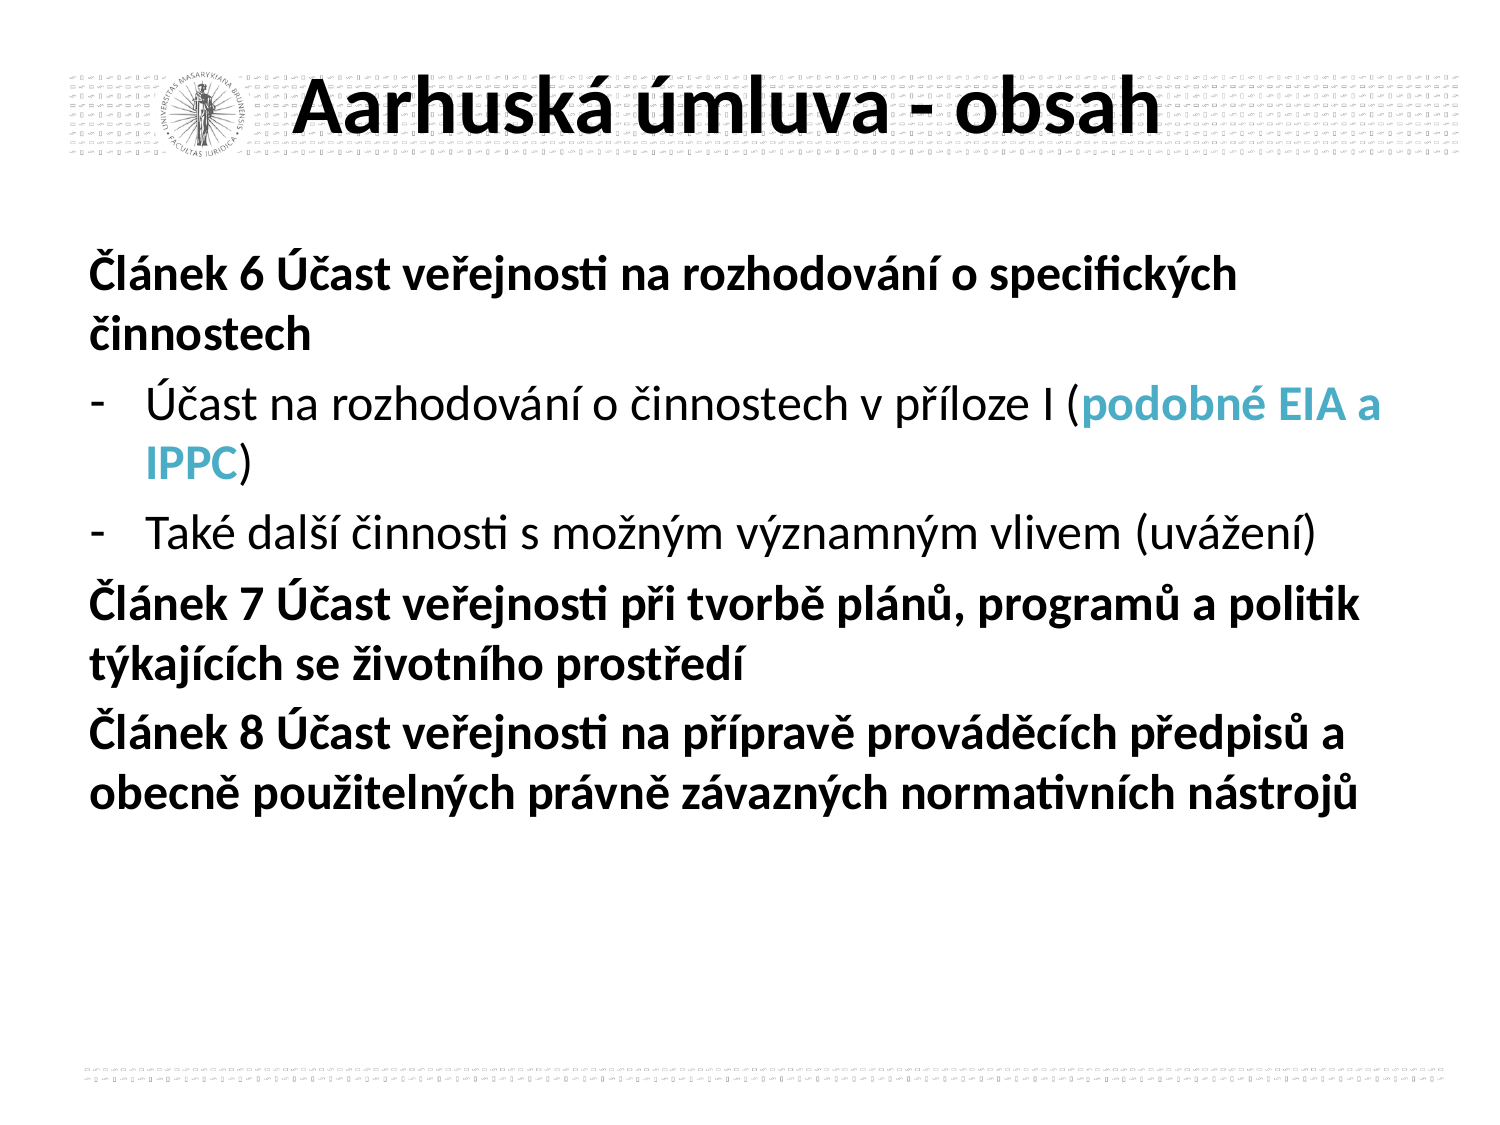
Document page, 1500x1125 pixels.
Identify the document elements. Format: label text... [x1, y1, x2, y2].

picture [13, 1039, 1500, 1116]
picture [0, 42, 1500, 200]
list Článek 6 Účast veřejnosti na rozhodování o specifických činnostech Účast na rozhodování o činnostech v příloze I (podobné EIA a IPPC) Také další činnosti s možným významným vlivem (uvážení) Článek 7 Účast veřejnosti při tvorbě plánů, programů a politik týkajících se životního prostředí Článek 8 Účast veřejnosti na přípravě prováděcích předpisů a obecně použitelných právně závazných normativních nástrojů [74, 232, 1425, 1038]
